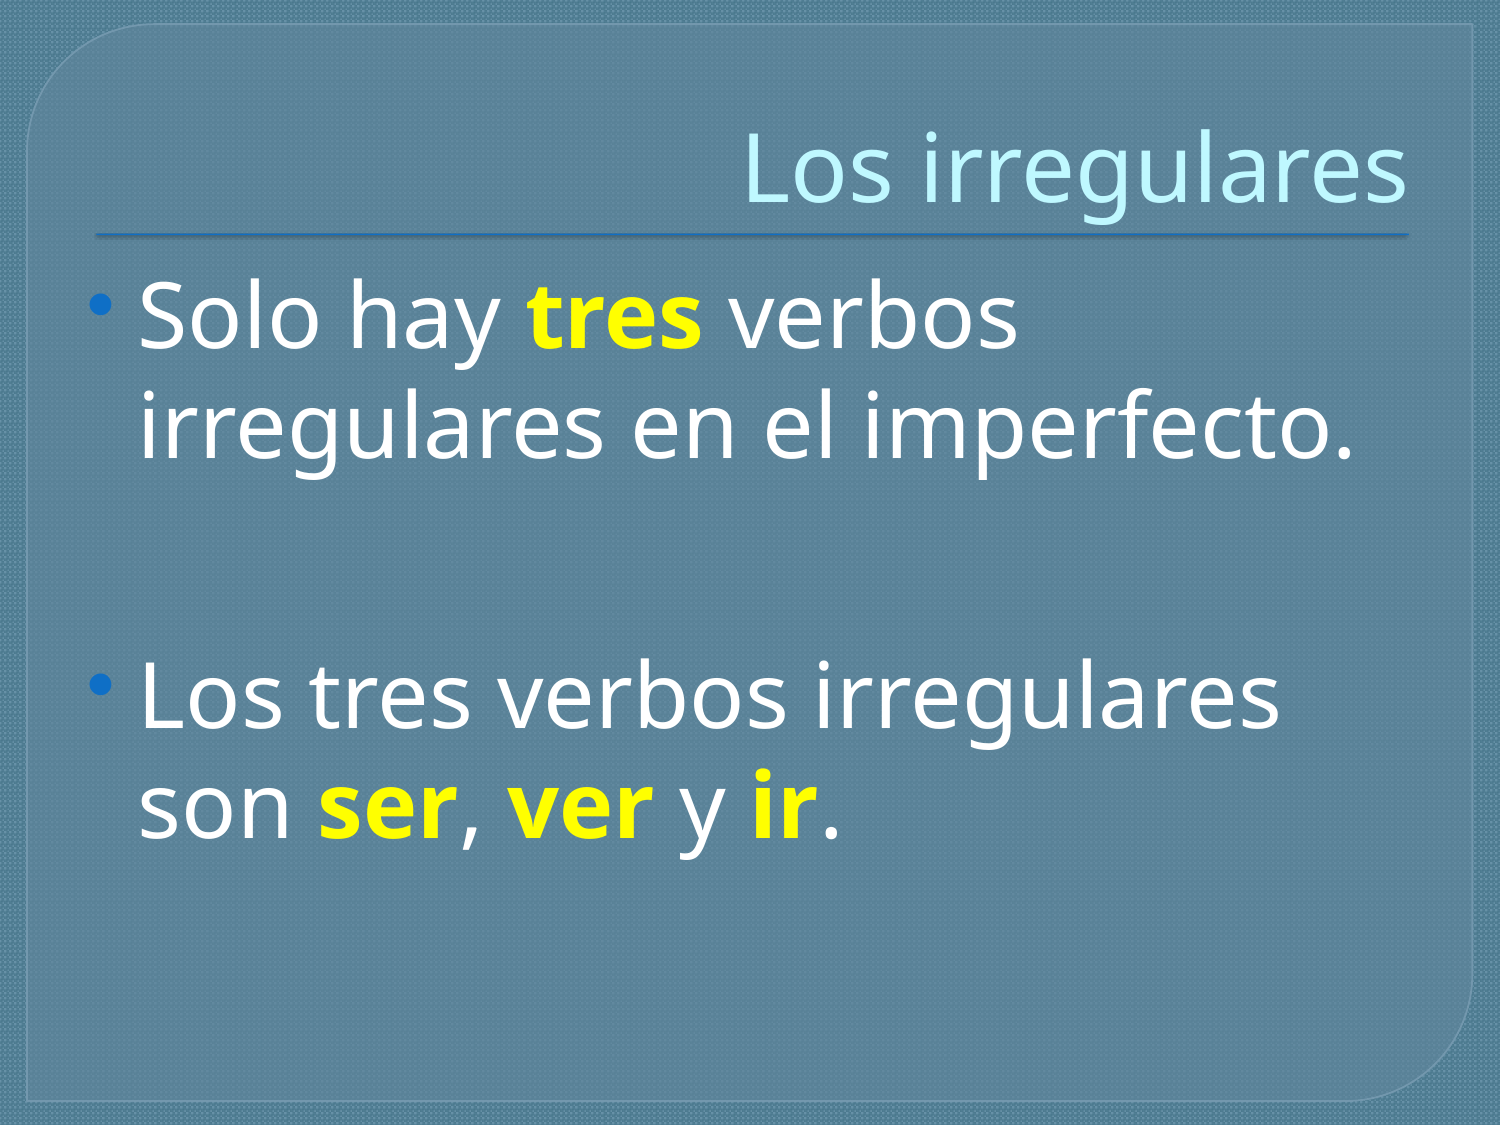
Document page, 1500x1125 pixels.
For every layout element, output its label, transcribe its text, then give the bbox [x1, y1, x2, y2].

title Los irregulares [75, 41, 1425, 230]
list Solo hay tres verbos irregulares en el imperfecto. Los tres verbos irregulares son ser, ver y ir. [75, 249, 1425, 988]
